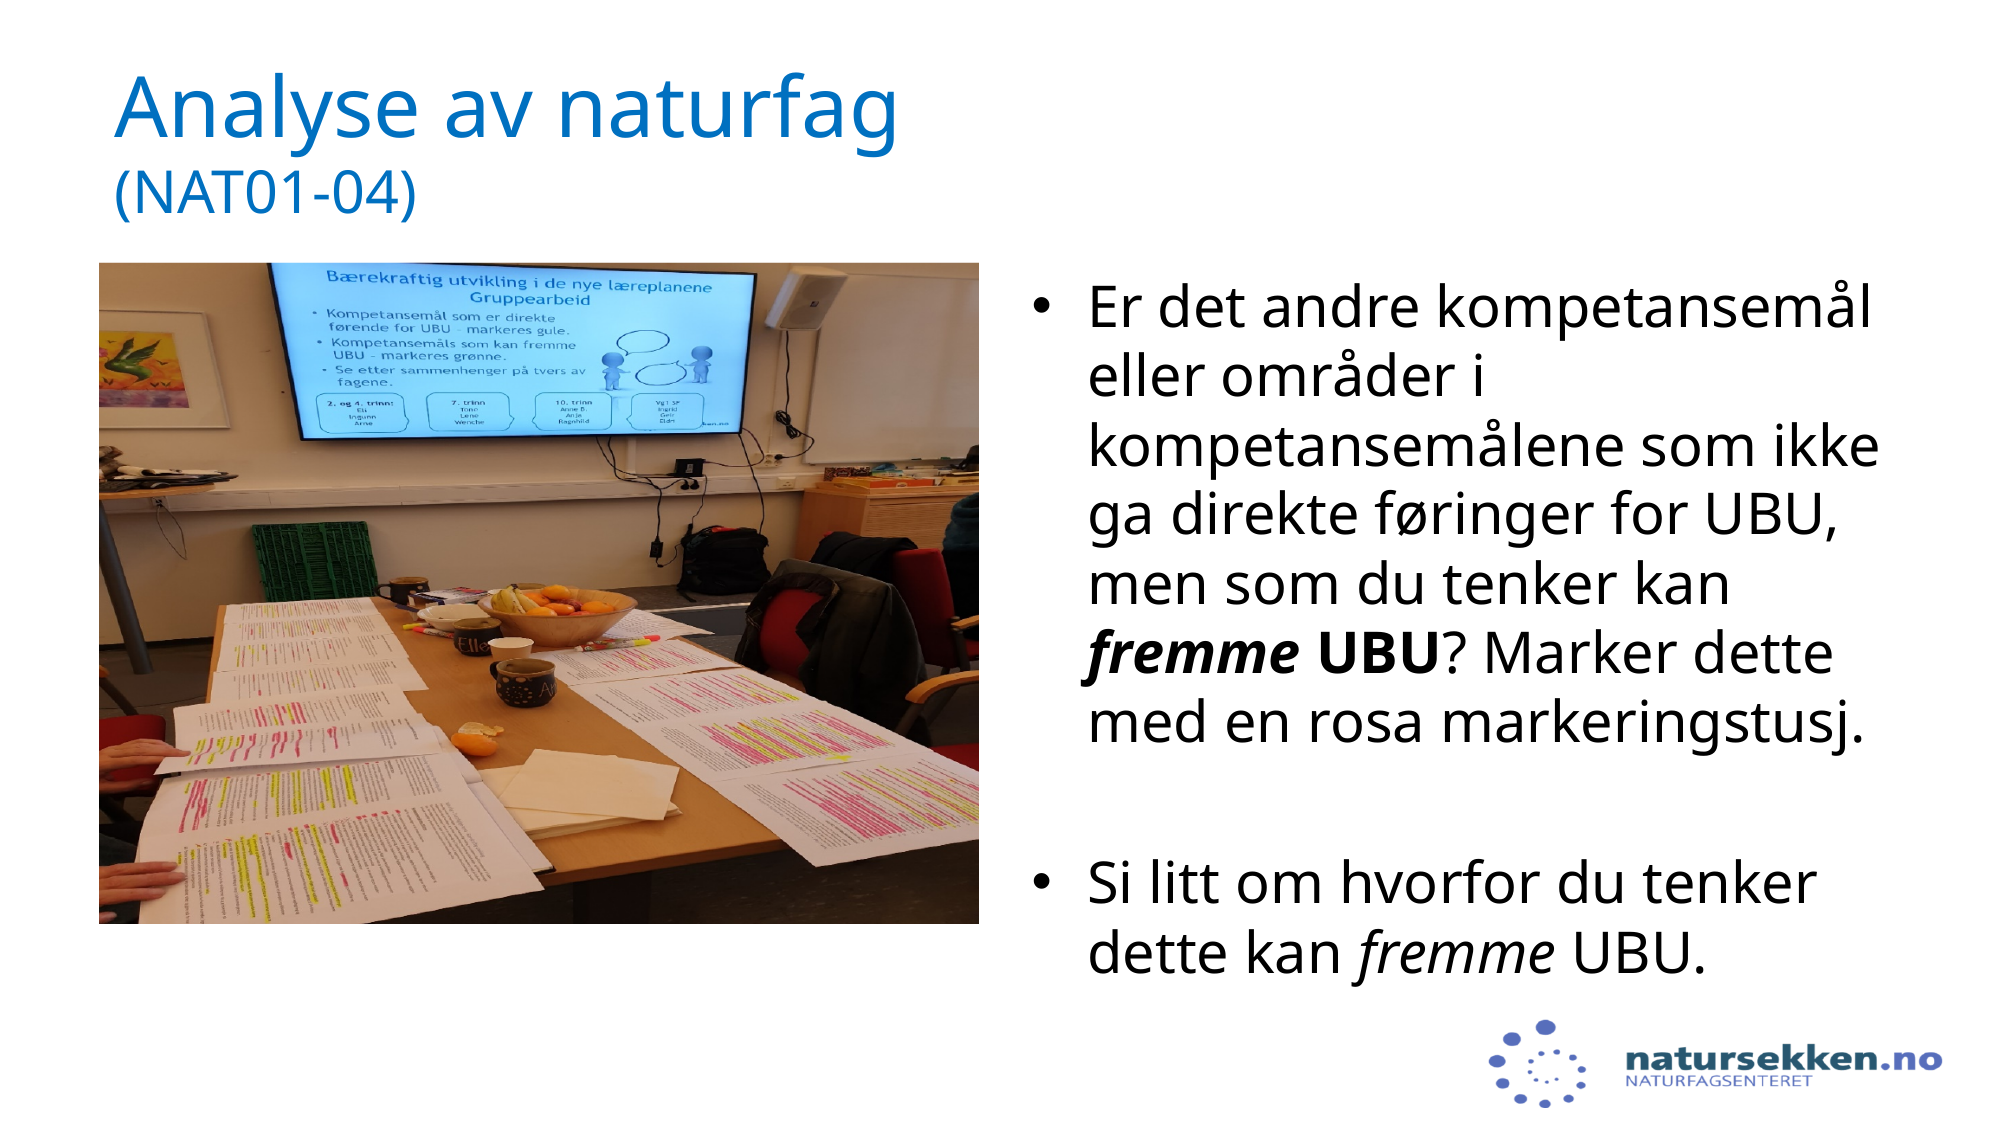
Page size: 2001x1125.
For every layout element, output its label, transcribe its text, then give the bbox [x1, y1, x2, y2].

title Analyse av naturfag (NAT01-04) [99, 45, 1900, 233]
list Er det andre kompetansemål eller områder i kompetansemålene som ikke ga direkte føringer for UBU, men som du tenker kan fremme UBU? Marker dette med en rosa markeringstusj. Si litt om hvorfor du tenker dette kan fremme UBU. [1016, 262, 1900, 1005]
picture [100, 152, 978, 1034]
picture [1488, 1019, 1945, 1108]
